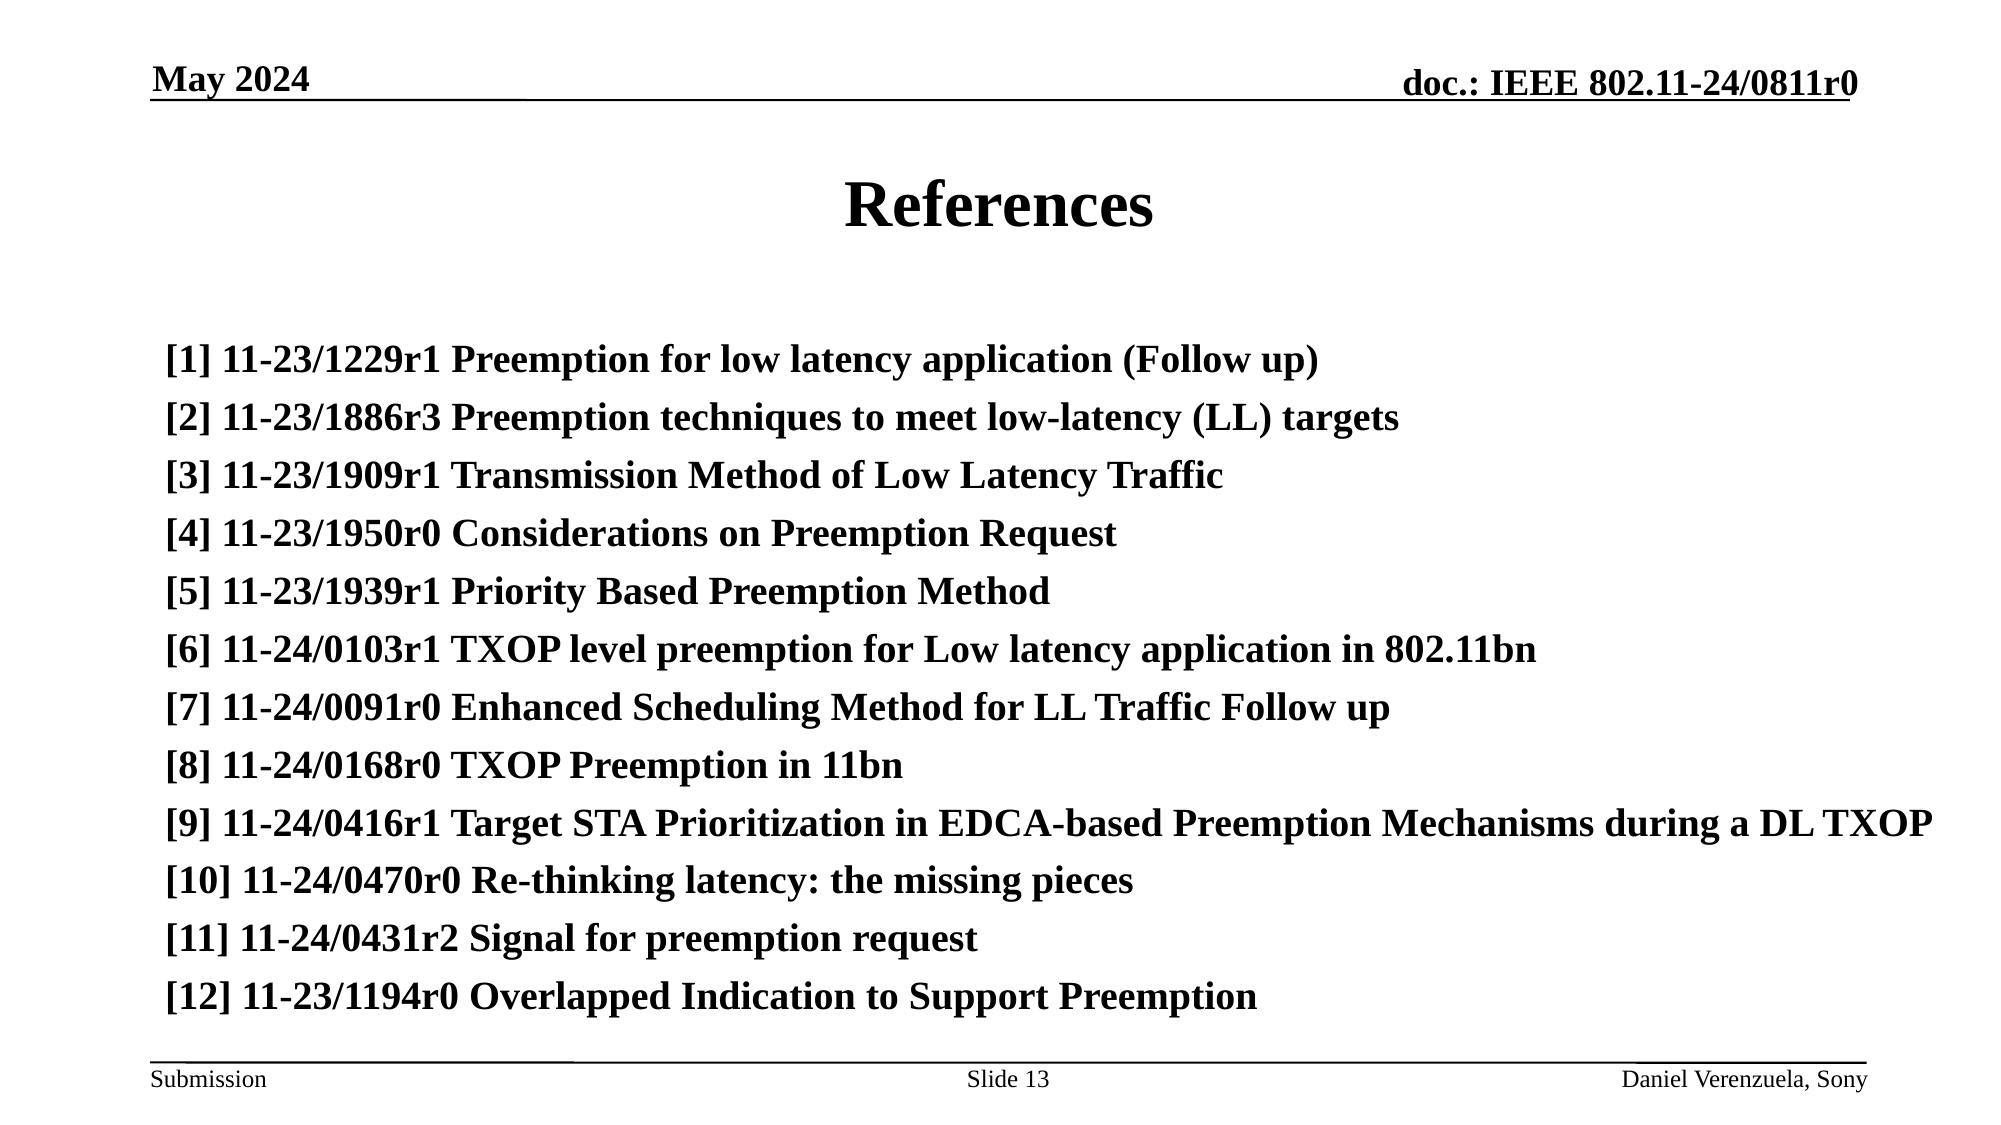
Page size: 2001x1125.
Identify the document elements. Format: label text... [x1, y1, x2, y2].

title References [149, 112, 1850, 288]
footer Daniel Verenzuela, Sony [1171, 1061, 1869, 1093]
list [1] 11-23/1229r1 Preemption for low latency application (Follow up) [2] 11-23/1886r3 Preemption techniques to meet low-latency (LL) targets [3] 11-23/1909r1 Transmission Method of Low Latency Traffic [4] 11-23/1950r0 Considerations on Preemption Request [5] 11-23/1939r1 Priority Based Preemption Method [6] 11-24/0103r1 TXOP level preemption for Low latency application in 802.11bn [7] 11-24/0091r0 Enhanced Scheduling Method for LL Traffic Follow up [8] 11-24/0168r0 TXOP Preemption in 11bn [9] 11-24/0416r1 Target STA Prioritization in EDCA-based Preemption Mechanisms during a DL TXOP [10] 11-24/0470r0 Re-thinking latency: the missing pieces [11] 11-24/0431r2 Signal for preemption request [12] 11-23/1194r0 Overlapped Indication to Support Preemption [149, 324, 1957, 1036]
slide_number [152, 54, 563, 100]
slide_number Slide 13 [950, 1061, 1067, 1123]
